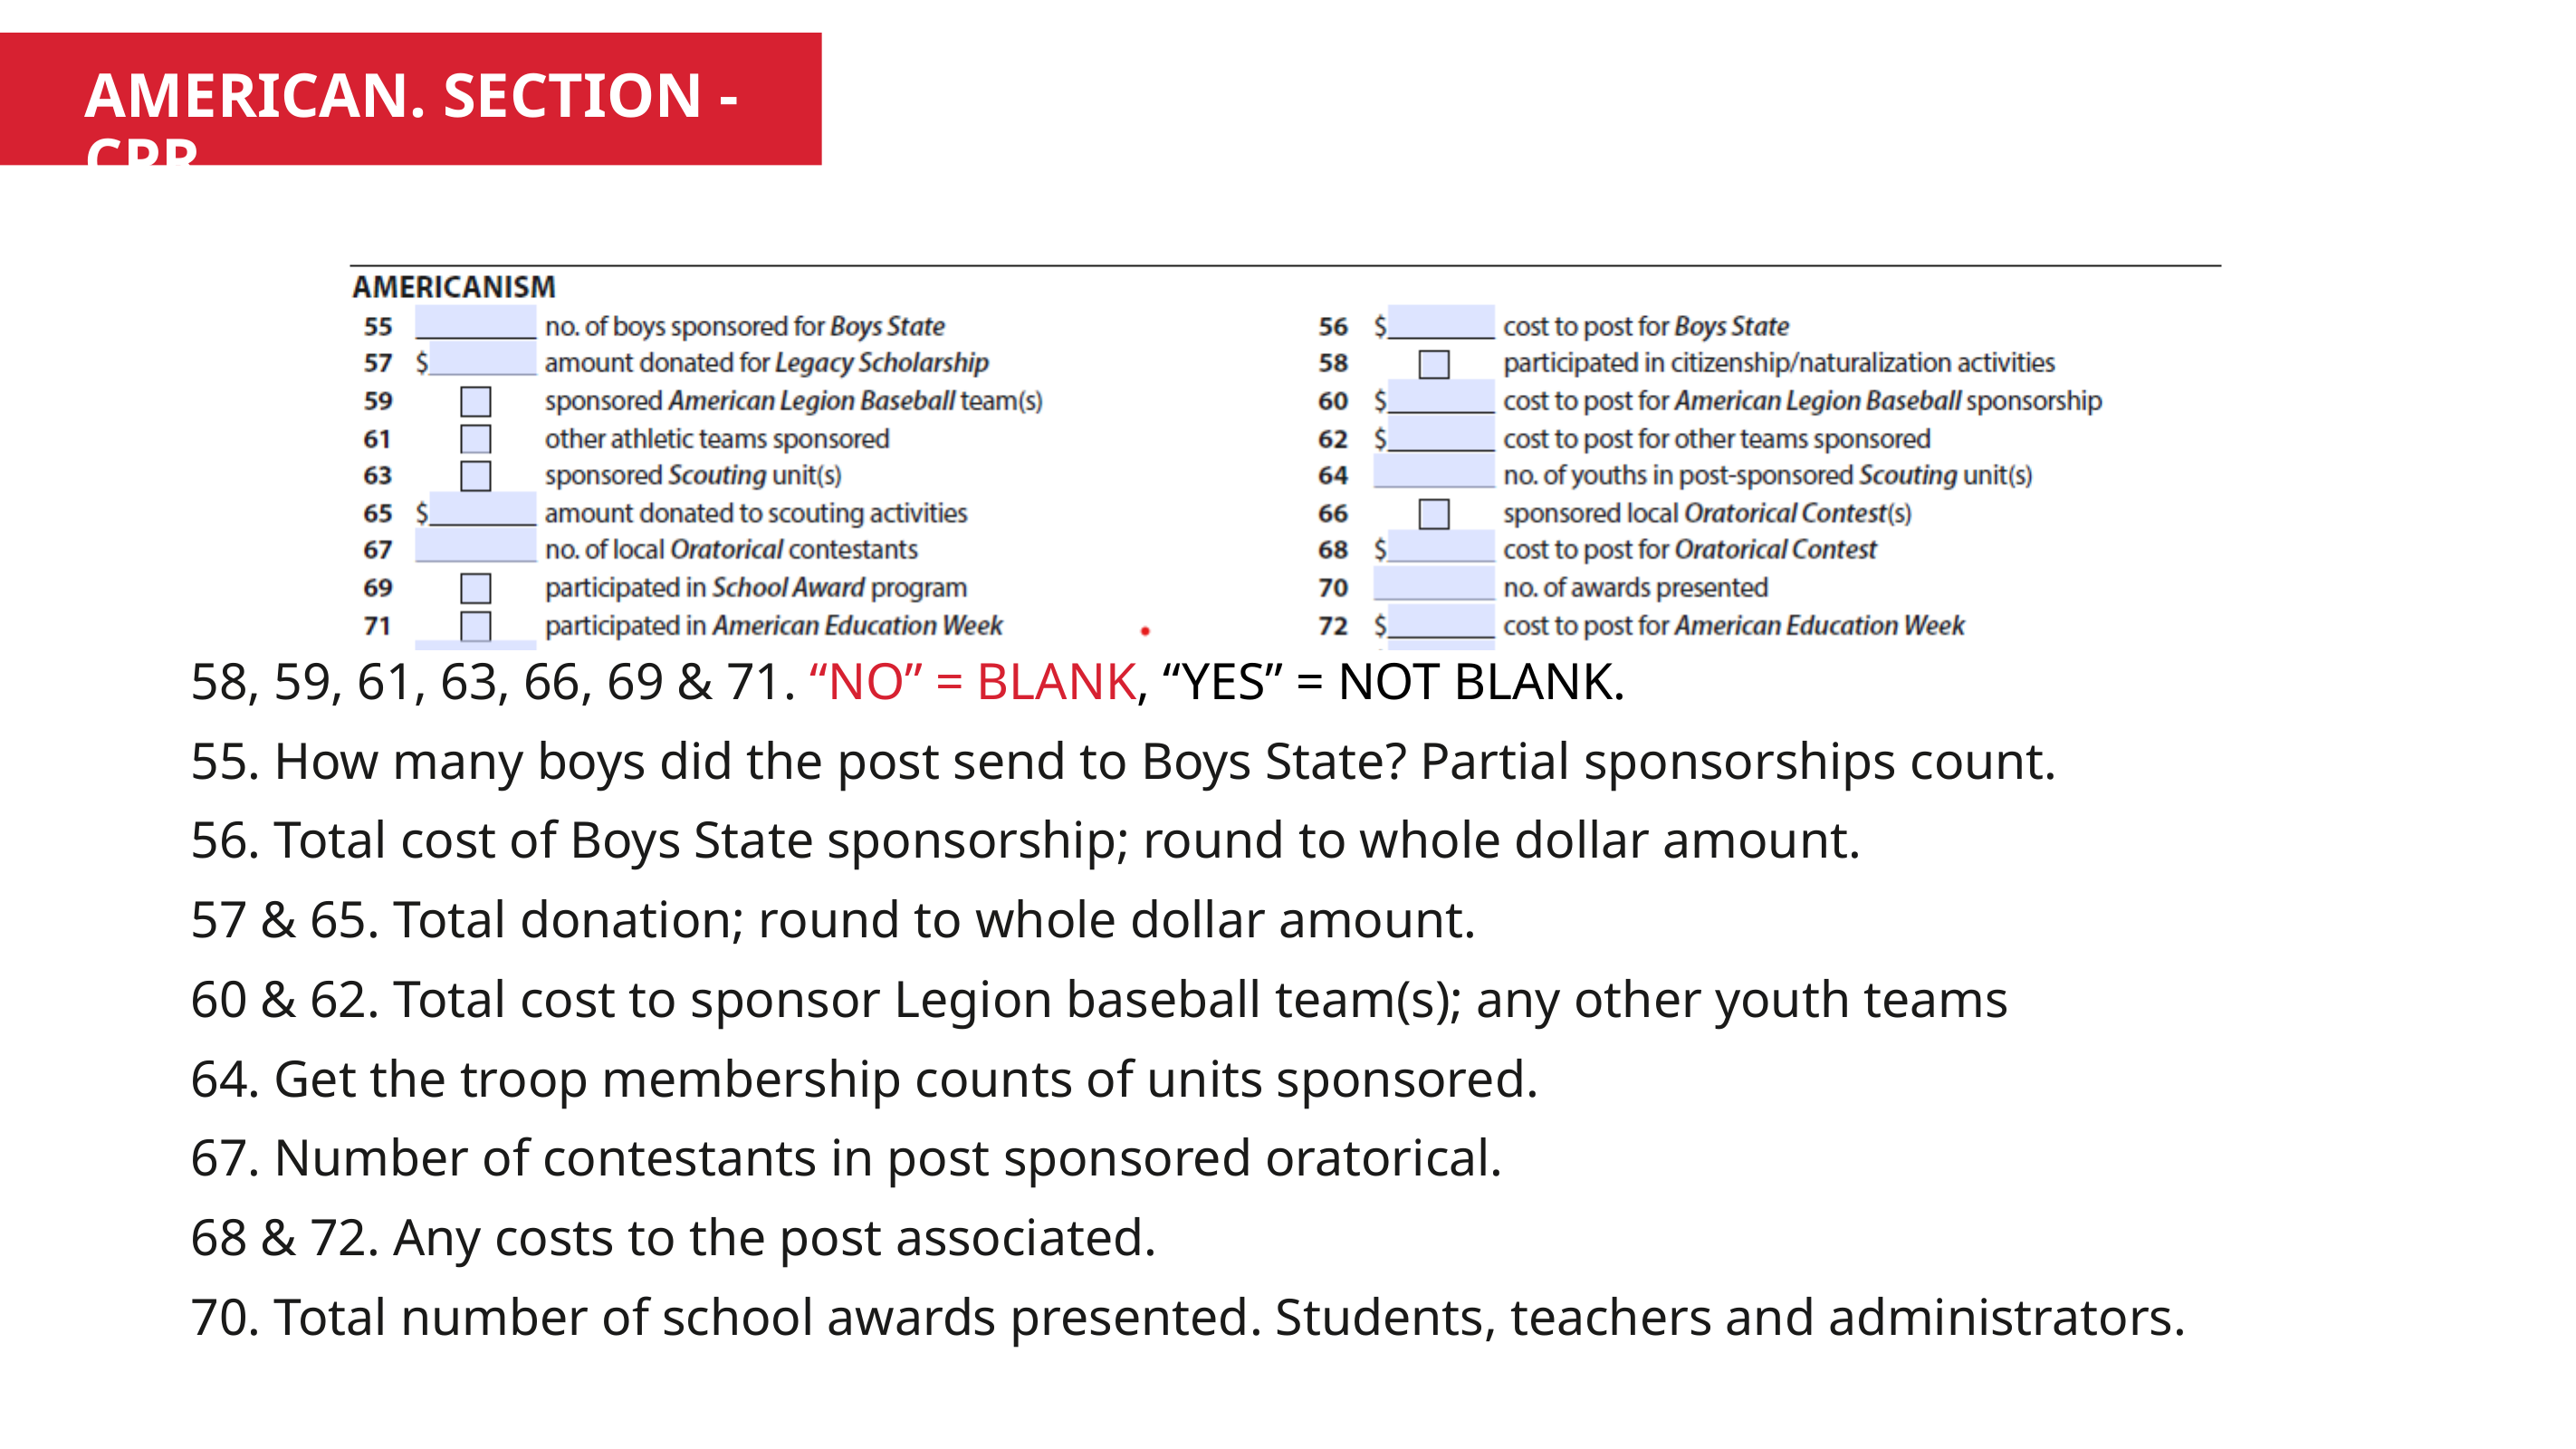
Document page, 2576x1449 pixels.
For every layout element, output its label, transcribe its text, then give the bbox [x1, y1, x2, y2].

list AMERICAN. SECTION - CPR [71, 58, 820, 171]
list 58, 59, 61, 63, 66, 69 & 71. “NO” = BLANK, “YES” = NOT BLANK. 55. How many boys did the post send to Boys State? Partial sponsorships count. 56. Total cost of Boys State sponsorship; round to whole dollar amount. 57 & 65. Total donation; round to whole dollar amount. 60 & 62. Total cost to sponsor Legion baseball team(s); any other youth teams 64. Get the troop membership counts of units sponsored. 67. Number of contestants in post sponsored oratorical. 68 & 72. Any costs to the post associated. 70. Total number of school awards presented. Students, teachers and administrators. [177, 649, 2399, 1360]
picture [349, 260, 2227, 650]
